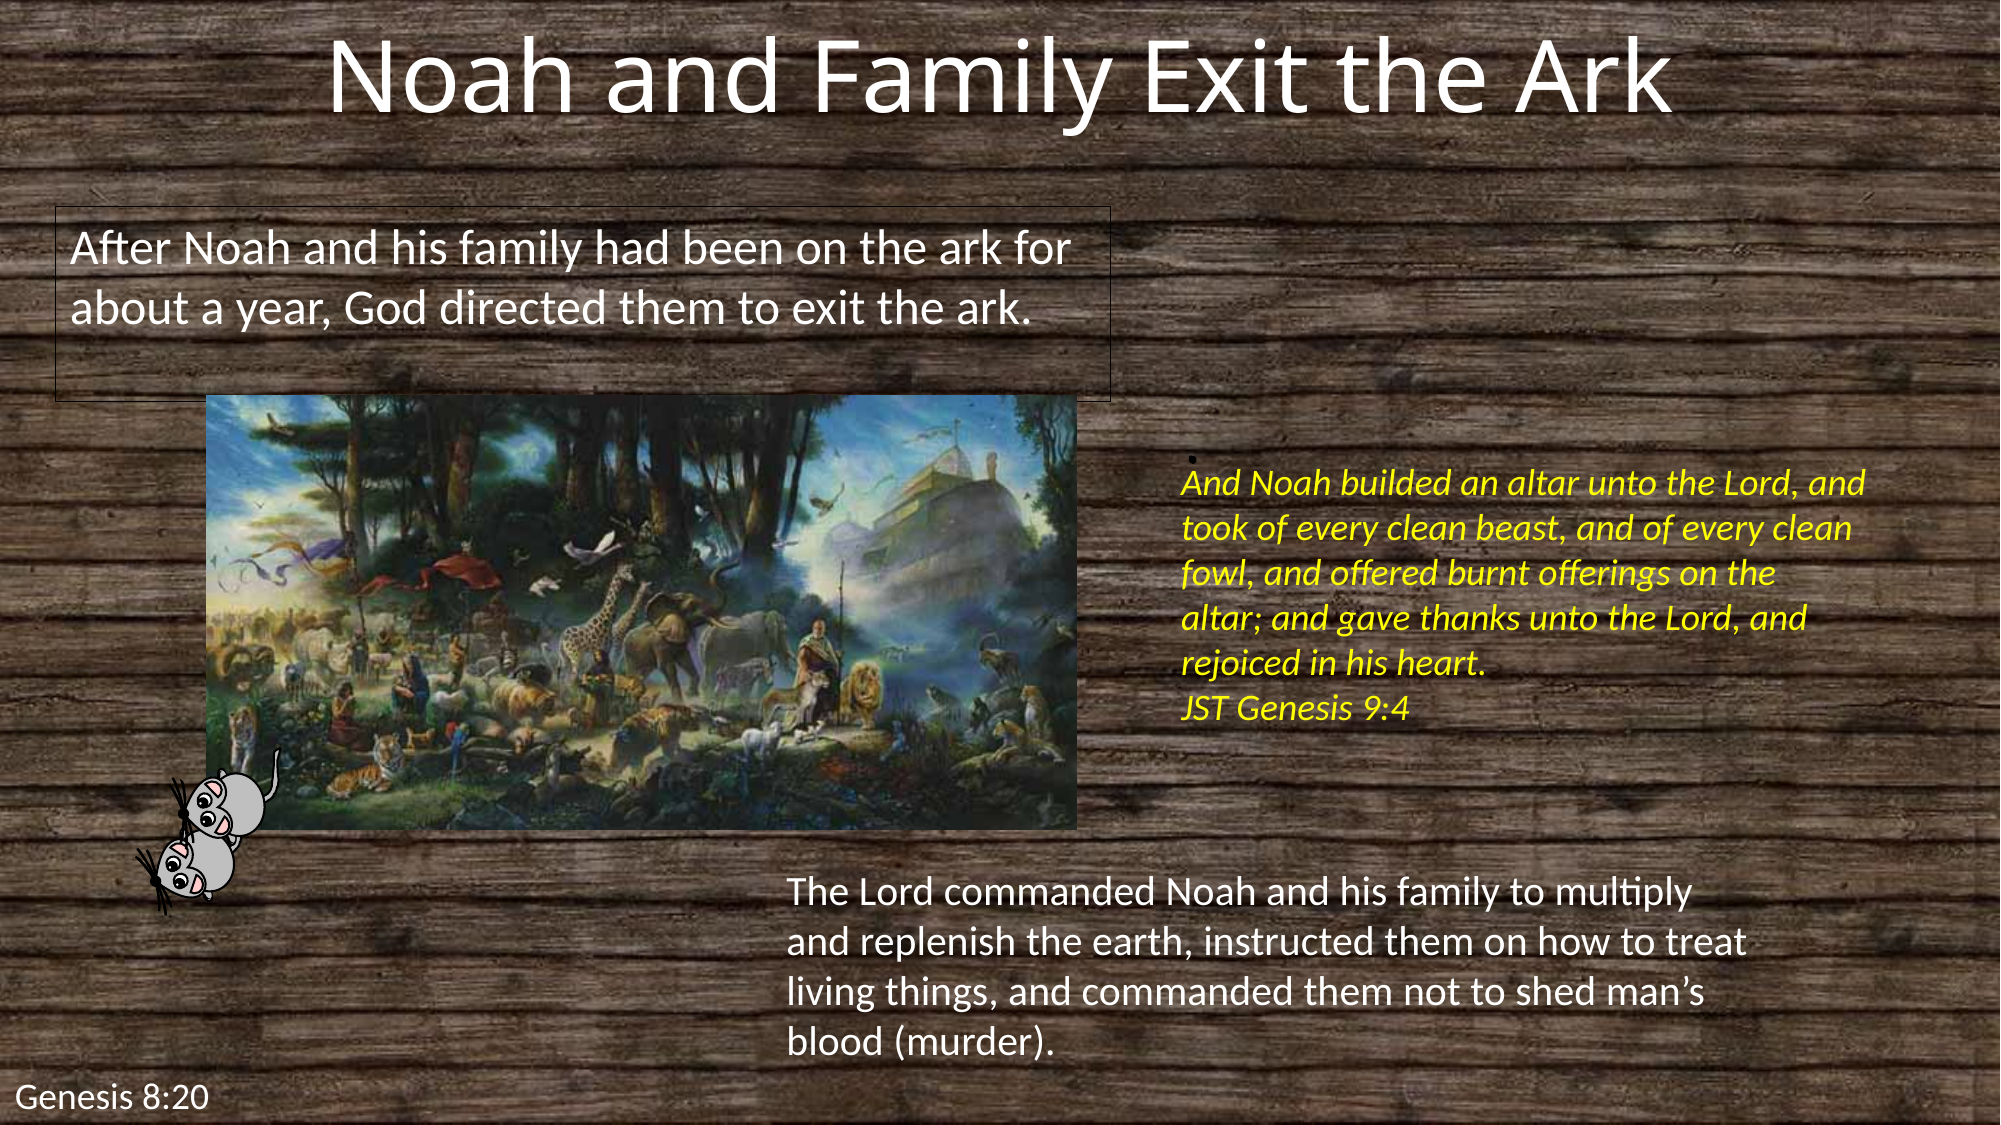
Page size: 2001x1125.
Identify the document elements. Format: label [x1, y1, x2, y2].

picture [0, 0, 2000, 1125]
text_box [141, 760, 293, 899]
